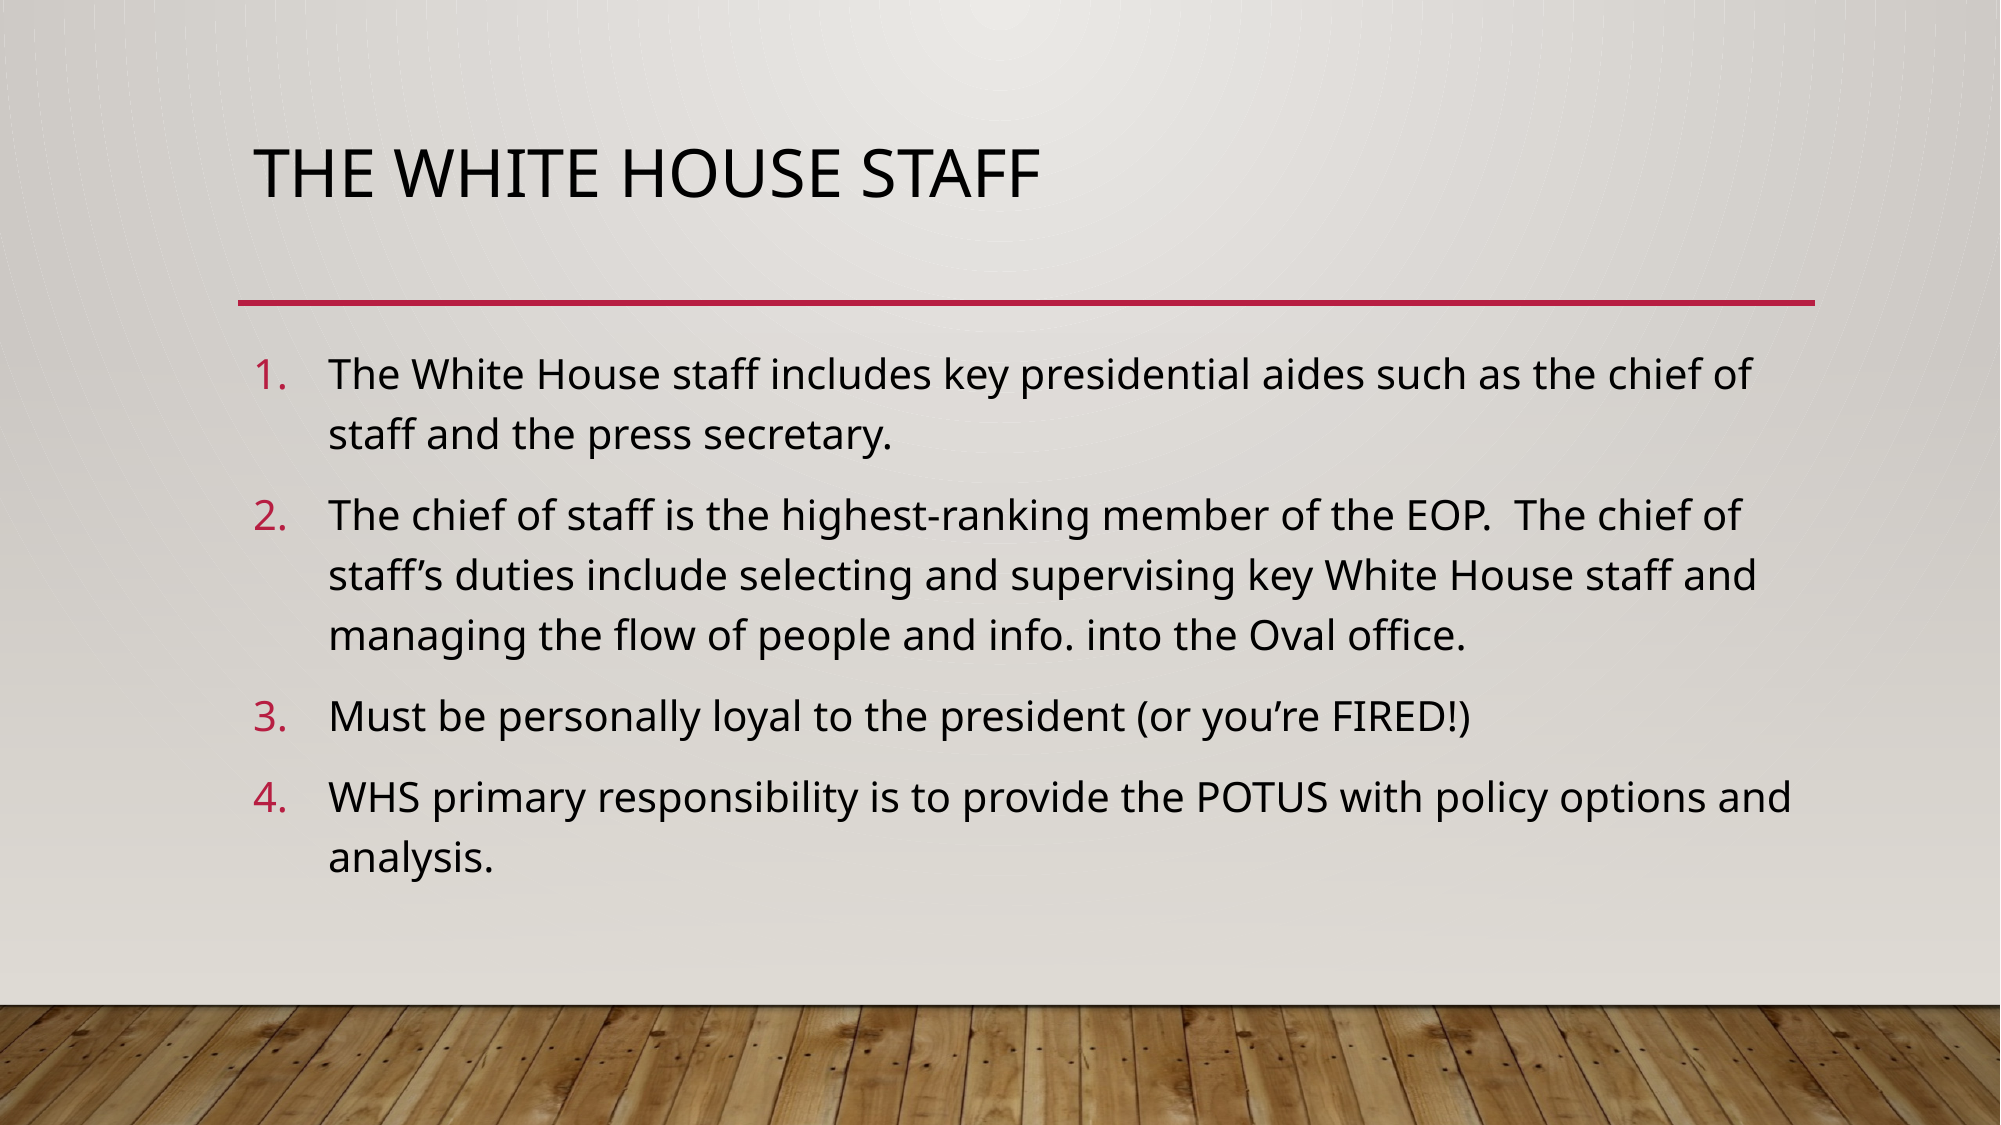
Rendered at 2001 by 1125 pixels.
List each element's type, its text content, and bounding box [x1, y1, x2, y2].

list The White House staff includes key presidential aides such as the chief of staff and the press secretary. The chief of staff is the highest-ranking member of the EOP. The chief of staff’s duties include selecting and supervising key White House staff and managing the flow of people and info. into the Oval office. Must be personally loyal to the president (or you’re FIRED!) WHS primary responsibility is to provide the POTUS with policy options and analysis. [238, 330, 1814, 897]
picture [0, 1005, 2000, 1125]
title The White house staff [238, 131, 1814, 305]
